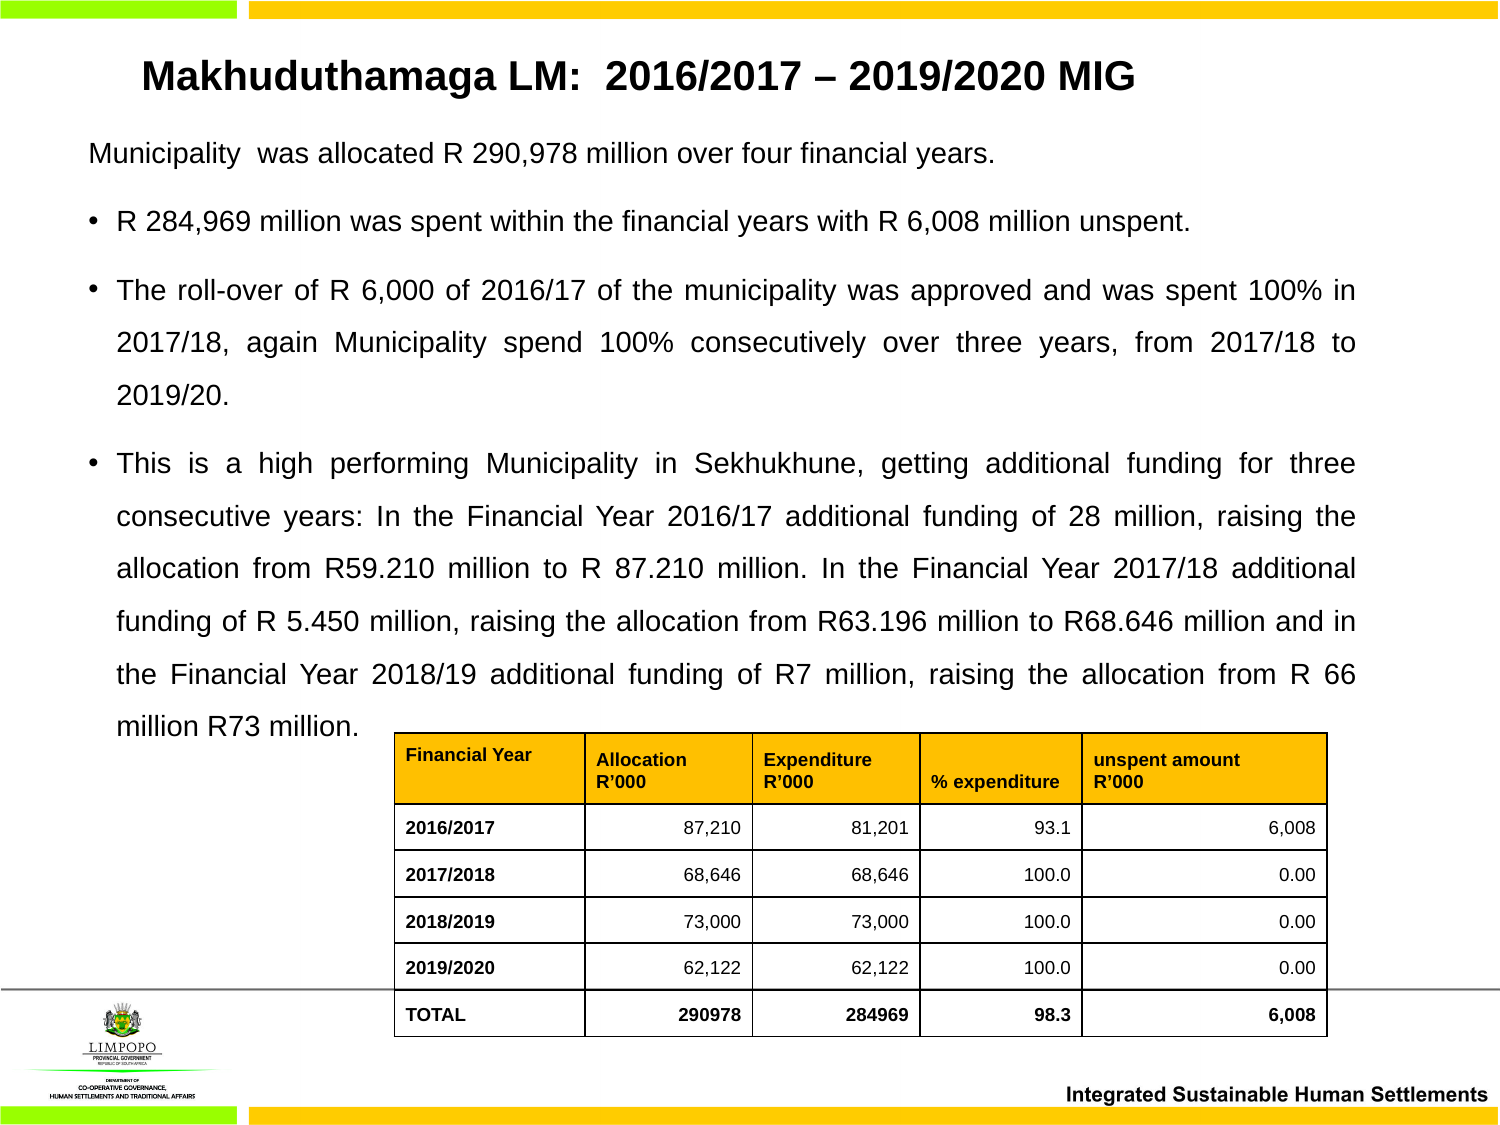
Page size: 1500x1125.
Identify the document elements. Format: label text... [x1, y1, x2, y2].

table_cell 100.0 [921, 898, 1081, 942]
table_cell 290978 [586, 991, 752, 1036]
table_cell 73,000 [753, 898, 919, 942]
table_cell 0.00 [1083, 851, 1326, 896]
table_cell 87,210 [586, 805, 752, 849]
table_cell 98.3 [921, 991, 1081, 1036]
table_cell 93.1 [921, 805, 1081, 849]
picture [0, 0, 1500, 1125]
table_cell 68,646 [753, 851, 919, 896]
title Makhuduthamaga LM: 2016/2017 – 2019/2020 MIG [126, 32, 1439, 122]
table_header Expenditure R’000 [753, 734, 919, 803]
table_header Financial Year [395, 734, 584, 803]
list Municipality was allocated R 290,978 million over four financial years. R 284,969 million was spent within the financial years with R 6,008 million unspent. The roll-over of R 6,000 of 2016/17 of the municipality was approved and was spent 100% in 2017/18, again Municipality spend 100% consecutively over three years, from 2017/18 to 2019/20. This is a high performing Municipality in Sekhukhune, getting additional funding for three consecutive years: In the Financial Year 2016/17 additional funding of 28 million, raising the allocation from R59.210 million to R 87.210 million. In the Financial Year 2017/18 additional funding of R 5.450 million, raising the allocation from R63.196 million to R68.646 million and in the Financial Year 2018/19 additional funding of R7 million, raising the allocation from R 66 million R73 million. [73, 109, 1374, 787]
table_header % expenditure [921, 734, 1081, 803]
table_cell TOTAL [395, 991, 584, 1036]
table_cell 0.00 [1083, 944, 1326, 989]
table_cell 6,008 [1083, 805, 1326, 849]
table_header unspent amount R’000 [1083, 734, 1326, 803]
table_cell 6,008 [1083, 991, 1326, 1036]
table_cell 62,122 [586, 944, 752, 989]
table_cell 2017/2018 [395, 851, 584, 896]
table_cell 62,122 [753, 944, 919, 989]
table_cell 2018/2019 [395, 898, 584, 942]
table_cell 0.00 [1083, 898, 1326, 942]
table_cell 68,646 [586, 851, 752, 896]
table_cell 2019/2020 [395, 944, 584, 989]
table_cell 81,201 [753, 805, 919, 849]
table_cell 100.0 [921, 851, 1081, 896]
table_cell 73,000 [586, 898, 752, 942]
table_cell 284969 [753, 991, 919, 1036]
table_cell 2016/2017 [395, 805, 584, 849]
table_header Allocation R’000 [586, 734, 752, 803]
table_cell 100.0 [921, 944, 1081, 989]
